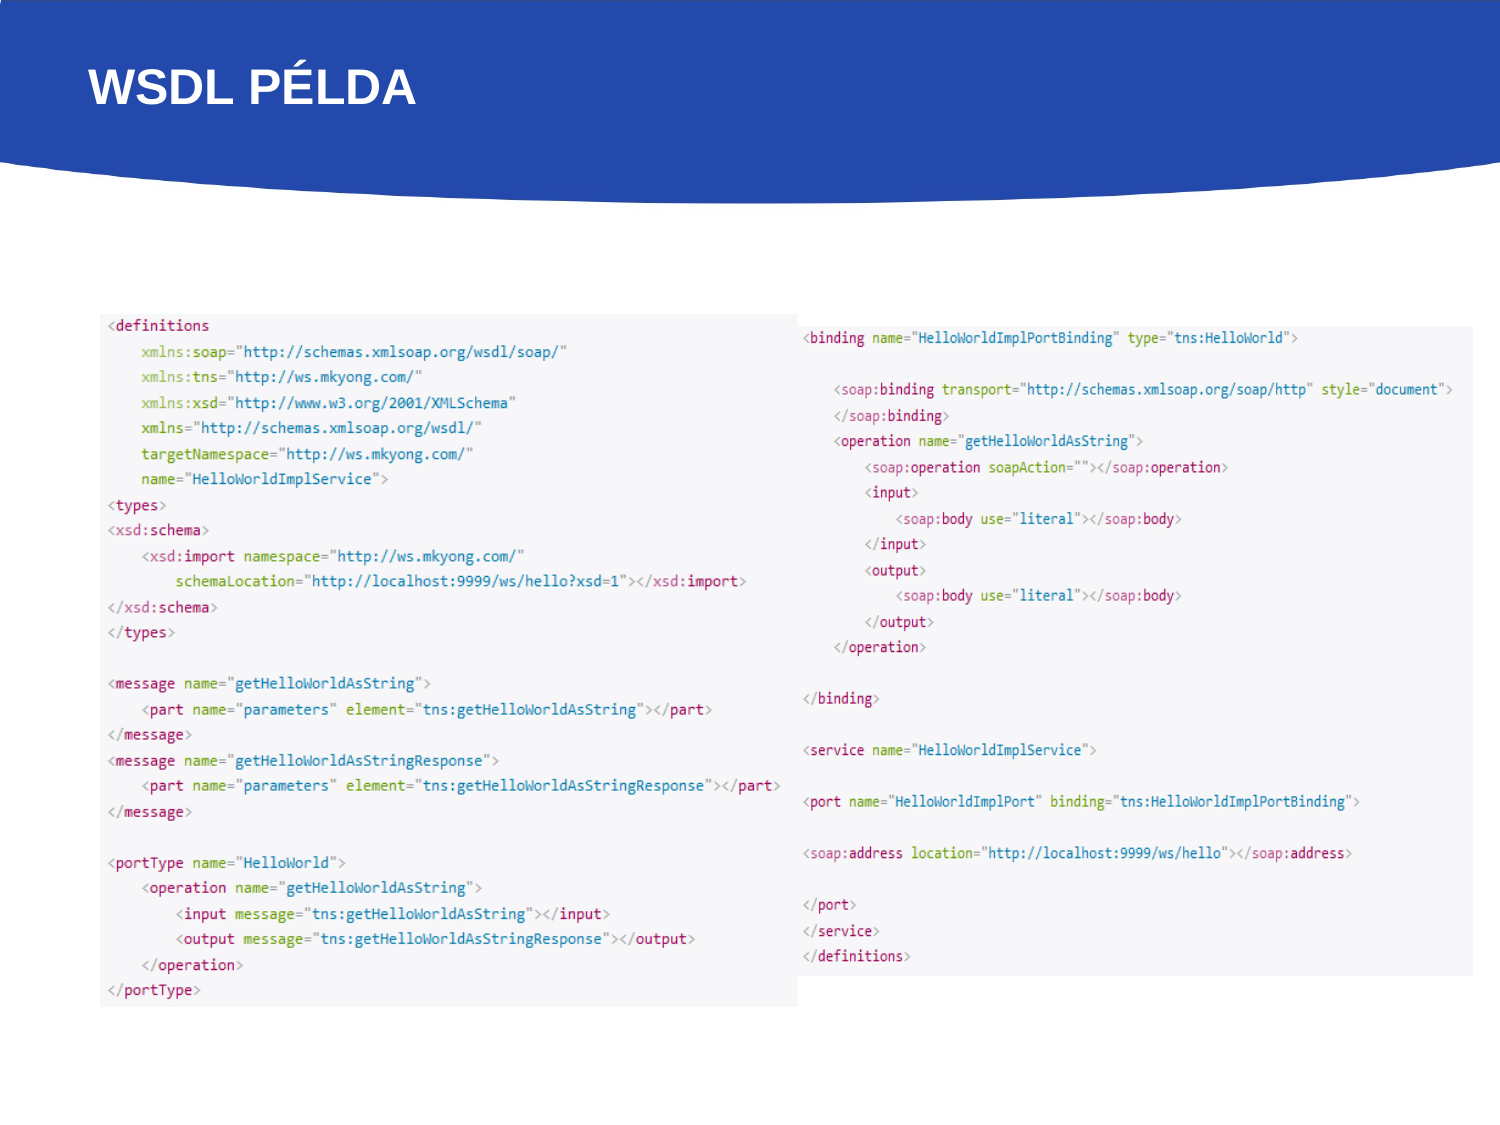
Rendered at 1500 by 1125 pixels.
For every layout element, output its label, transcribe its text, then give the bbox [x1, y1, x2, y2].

picture [0, 0, 1500, 1125]
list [100, 314, 798, 1008]
title WSDL példa [73, 7, 1046, 161]
